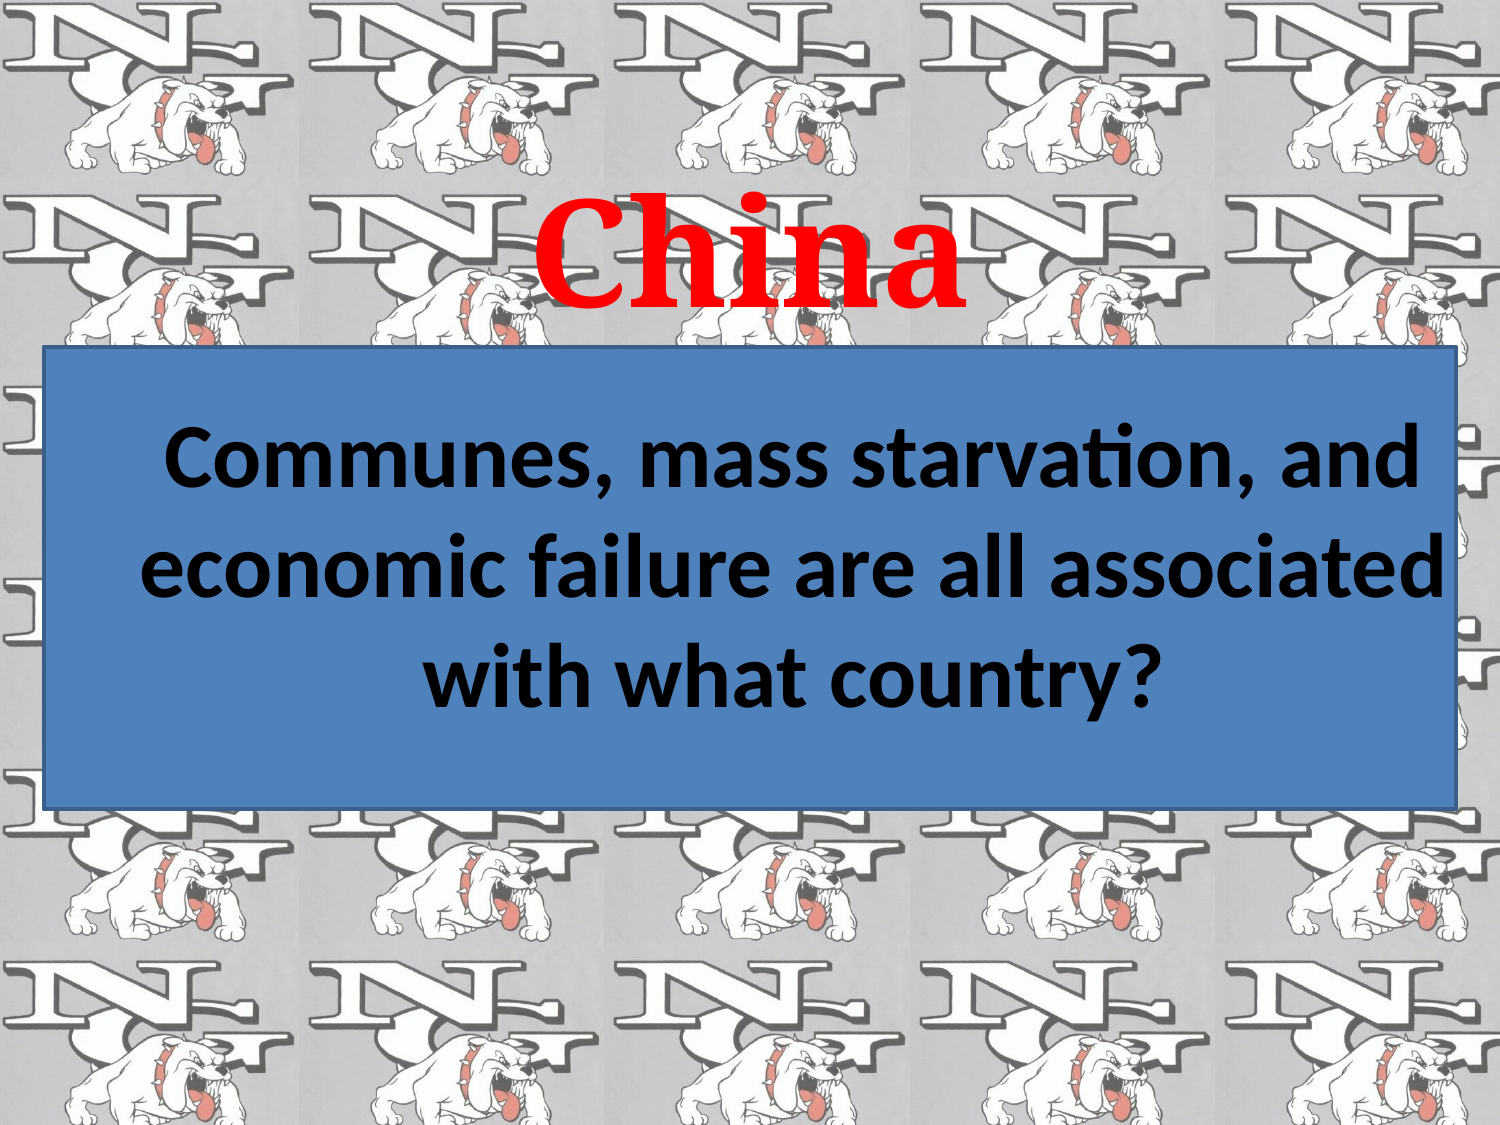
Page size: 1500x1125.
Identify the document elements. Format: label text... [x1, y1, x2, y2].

text_box FALSE * Tiananmen Square Massacre* [0, 0, 1500, 149]
text_box [42, 345, 1458, 811]
text_box FALSE * Tiananmen Square Massacre* [0, 345, 1500, 1125]
text_box China [0, 149, 1500, 345]
title Communes, mass starvation, and economic failure are all associated with what country? [87, 362, 1500, 760]
